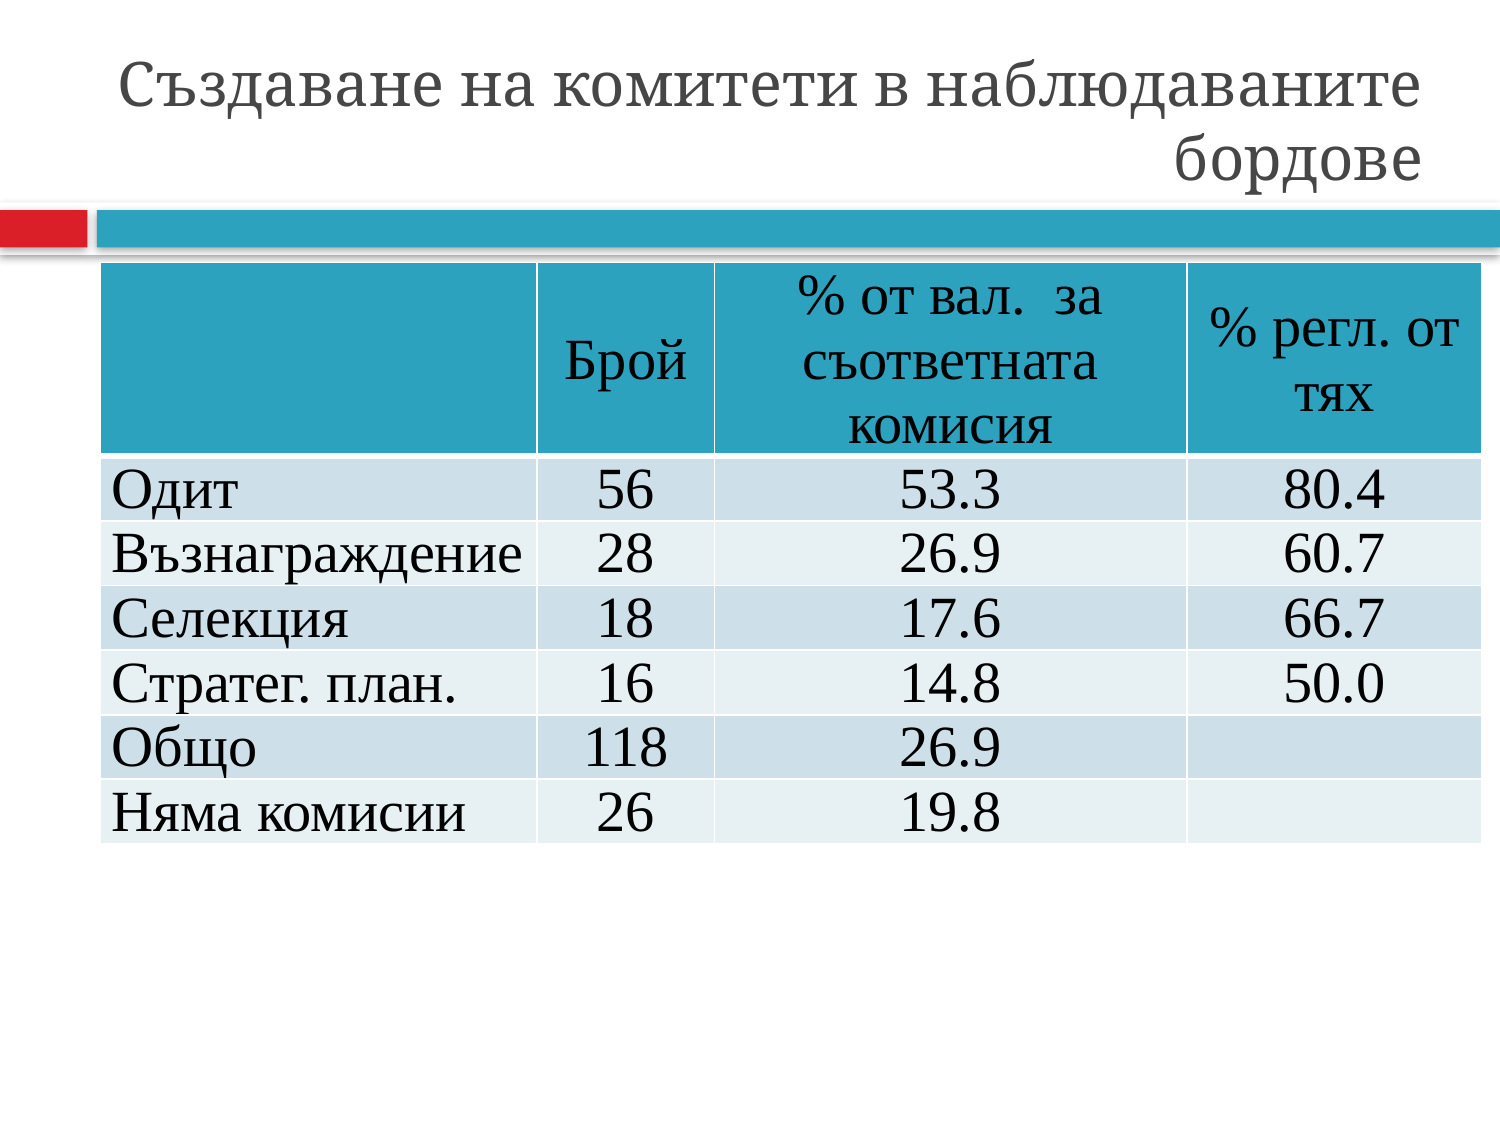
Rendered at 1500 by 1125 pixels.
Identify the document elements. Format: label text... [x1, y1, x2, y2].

table_cell 26.9 [715, 716, 1186, 778]
table_cell 53.3 [715, 459, 1186, 520]
table_cell 50.0 [1188, 651, 1481, 714]
title Създаване на комитети в наблюдаваните бордове [100, 37, 1438, 200]
table_cell 80.4 [1188, 459, 1481, 520]
table_cell 19.8 [715, 780, 1186, 843]
table_cell 16 [538, 651, 714, 714]
table_cell 28 [538, 522, 714, 585]
table_cell Одит [101, 459, 536, 520]
table_cell [1188, 716, 1481, 778]
table_header [101, 263, 536, 453]
table_cell Стратег. план. [101, 651, 536, 714]
table_cell 60.7 [1188, 522, 1481, 585]
table_cell Общо [101, 716, 536, 778]
table_cell 26 [538, 780, 714, 843]
table_cell Няма комисии [101, 780, 536, 843]
table_cell Селекция [101, 586, 536, 649]
table_cell 56 [538, 459, 714, 520]
table_cell 118 [538, 716, 714, 778]
table_cell 14.8 [715, 651, 1186, 714]
table_header % от вал. за съответната комисия [715, 263, 1186, 453]
table_cell 17.6 [715, 586, 1186, 649]
table_header Брой [538, 263, 714, 453]
table_header % регл. от тях [1188, 263, 1481, 453]
table_cell 18 [538, 586, 714, 649]
table_cell Възнаграждение [101, 522, 536, 585]
table_cell 66.7 [1188, 586, 1481, 649]
table_cell 26.9 [715, 522, 1186, 585]
table_cell [1188, 780, 1481, 843]
